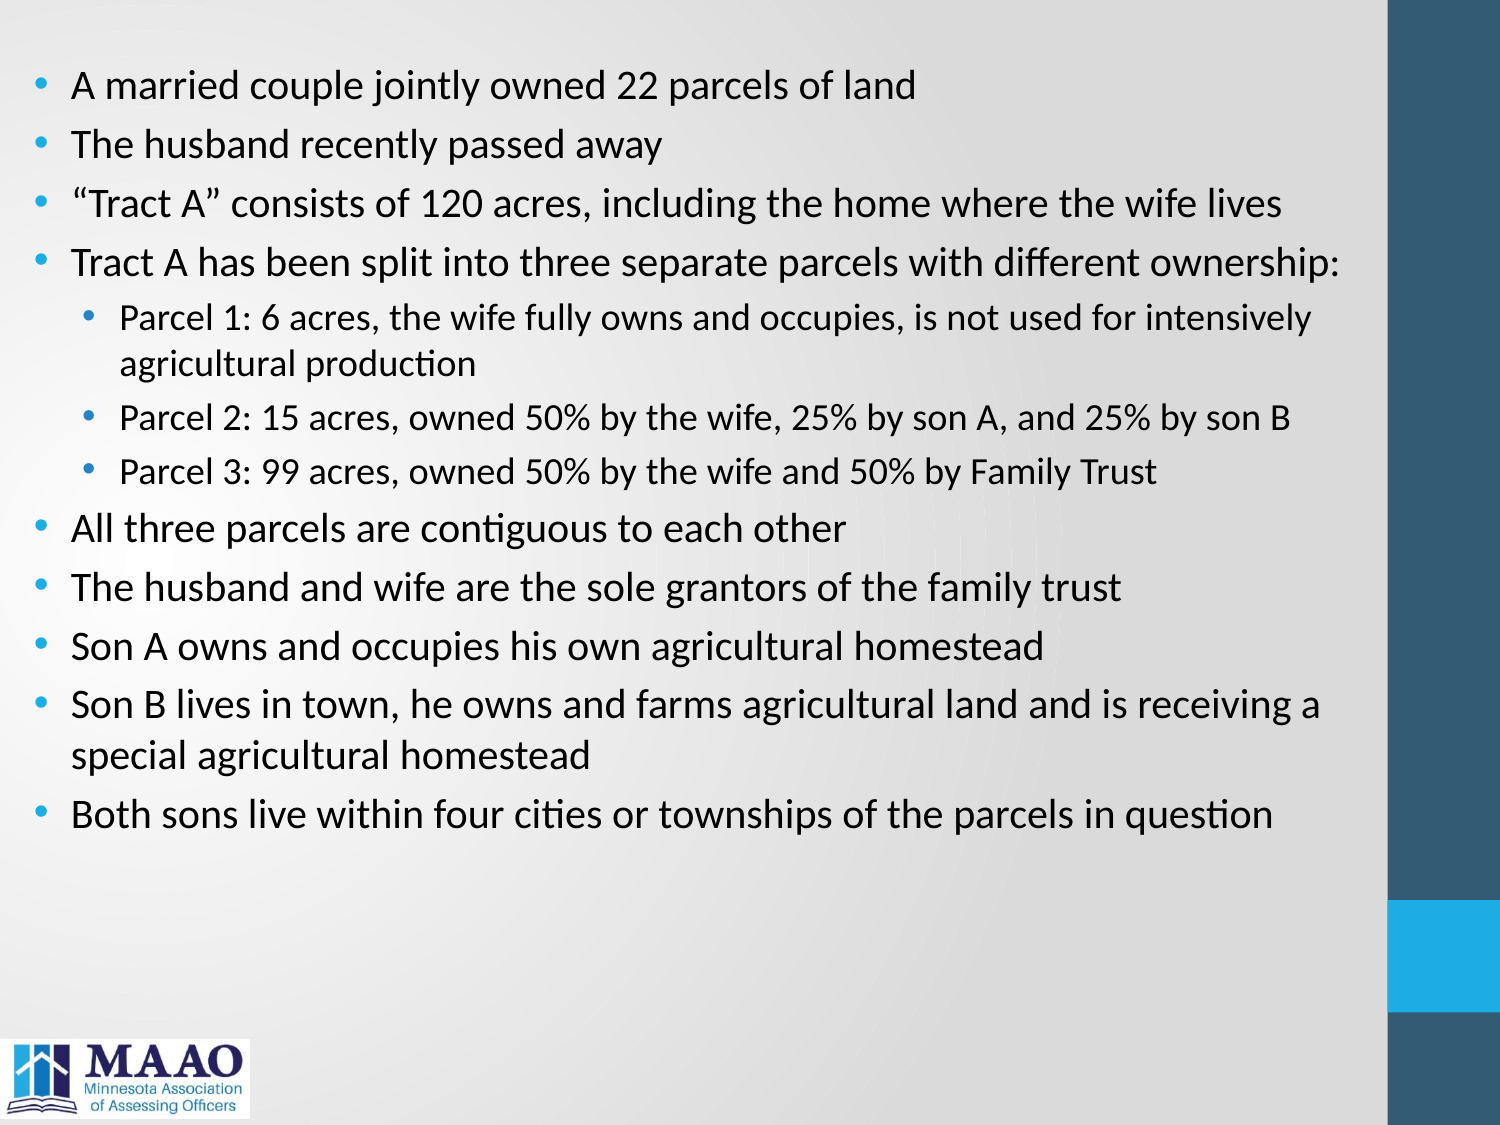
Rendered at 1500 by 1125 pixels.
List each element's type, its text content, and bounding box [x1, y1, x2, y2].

list A married couple jointly owned 22 parcels of land The husband recently passed away “Tract A” consists of 120 acres, including the home where the wife lives Tract A has been split into three separate parcels with different ownership: Parcel 1: 6 acres, the wife fully owns and occupies, is not used for intensively agricultural production Parcel 2: 15 acres, owned 50% by the wife, 25% by son A, and 25% by son B Parcel 3: 99 acres, owned 50% by the wife and 50% by Family Trust All three parcels are contiguous to each other The husband and wife are the sole grantors of the family trust Son A owns and occupies his own agricultural homestead Son B lives in town, he owns and farms agricultural land and is receiving a special agricultural homestead Both sons live within four cities or townships of the parcels in question [0, 50, 1375, 975]
picture [0, 1039, 250, 1119]
